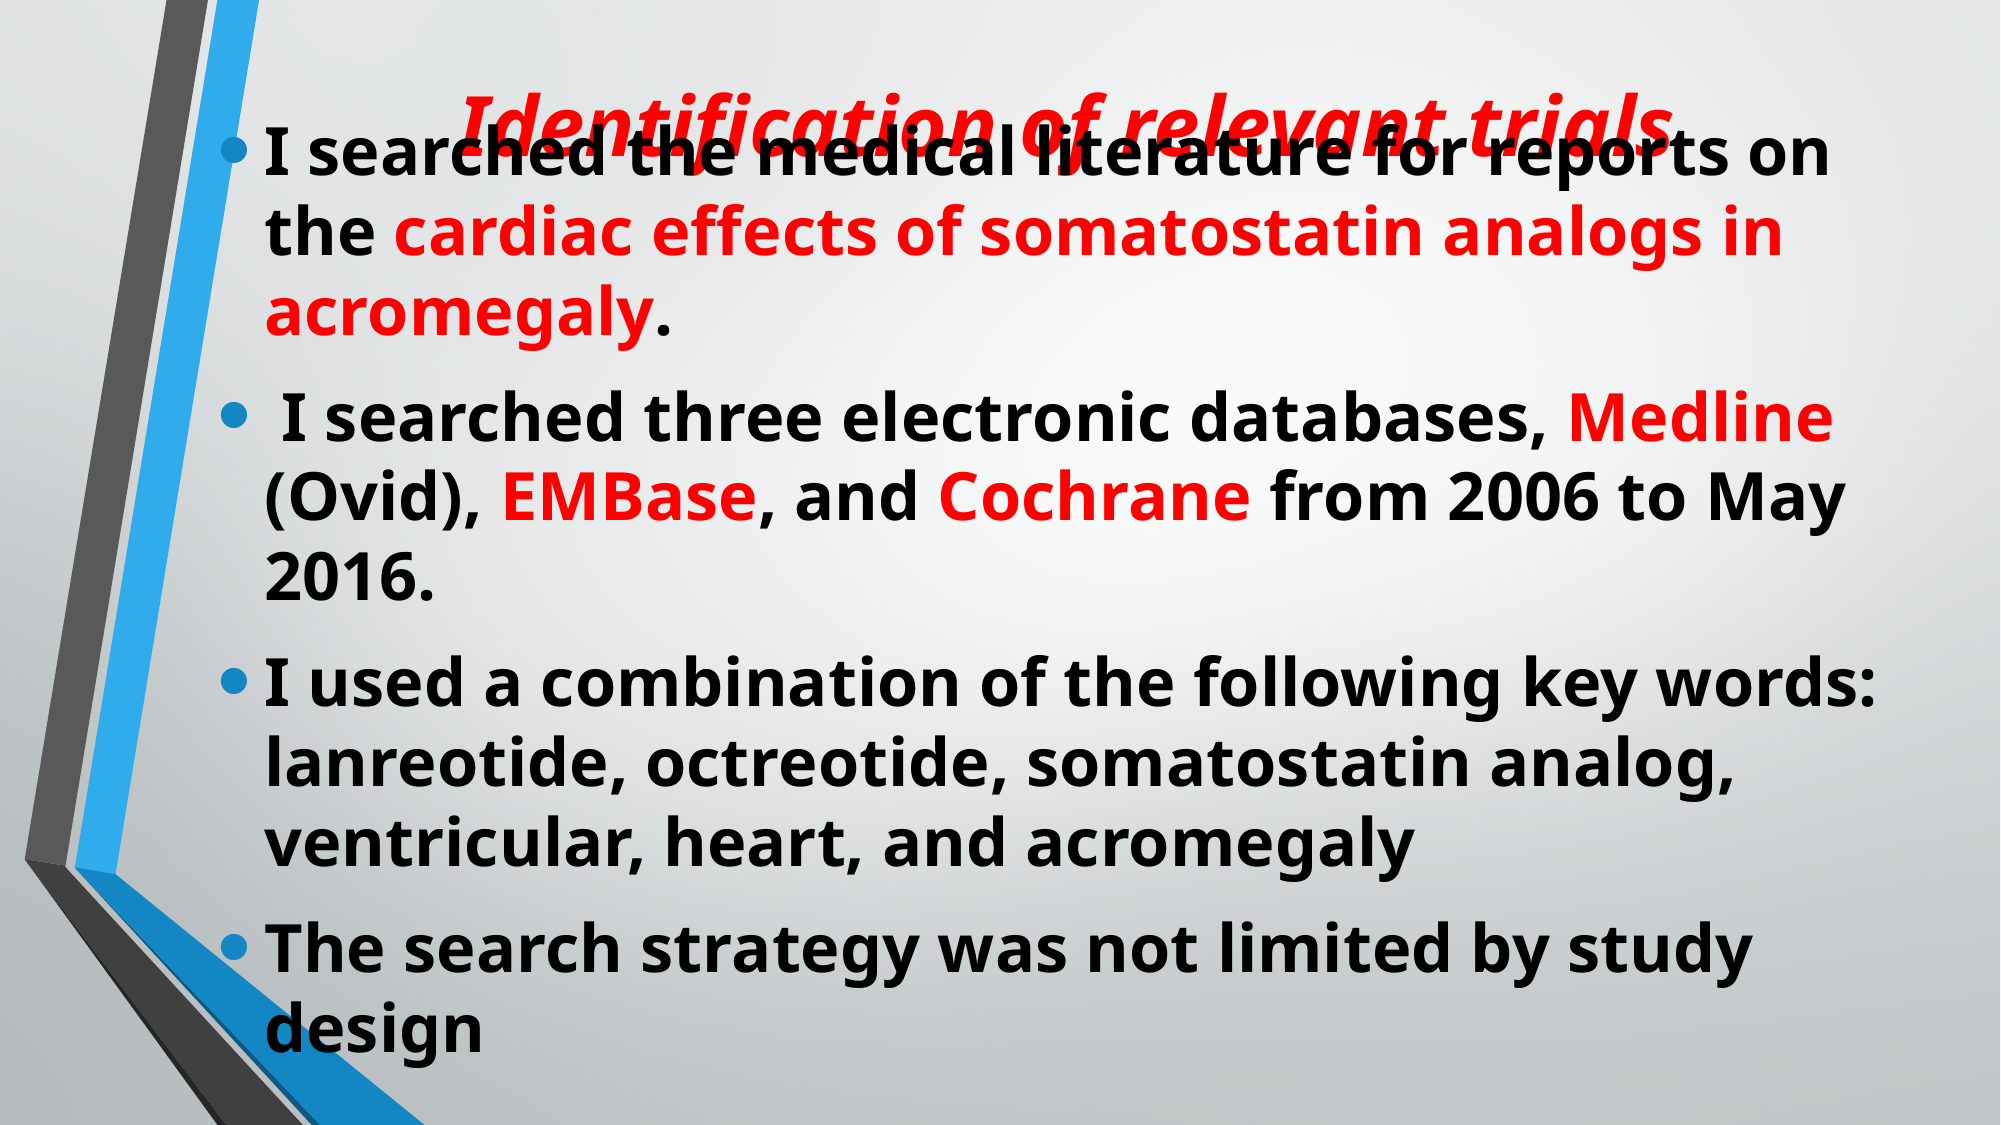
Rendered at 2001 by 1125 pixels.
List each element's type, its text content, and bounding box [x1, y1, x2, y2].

list I searched the medical literature for reports on the cardiac effects of somatostatin analogs in acromegaly. I searched three electronic databases, Medline (Ovid), EMBase, and Cochrane from 2006 to May 2016. I used a combination of the following key words: lanreotide, octreotide, somatostatin analog, ventricular, heart, and acromegaly The search strategy was not limited by study design [202, 173, 1931, 1001]
title Identification of relevant trials [231, 29, 1902, 173]
